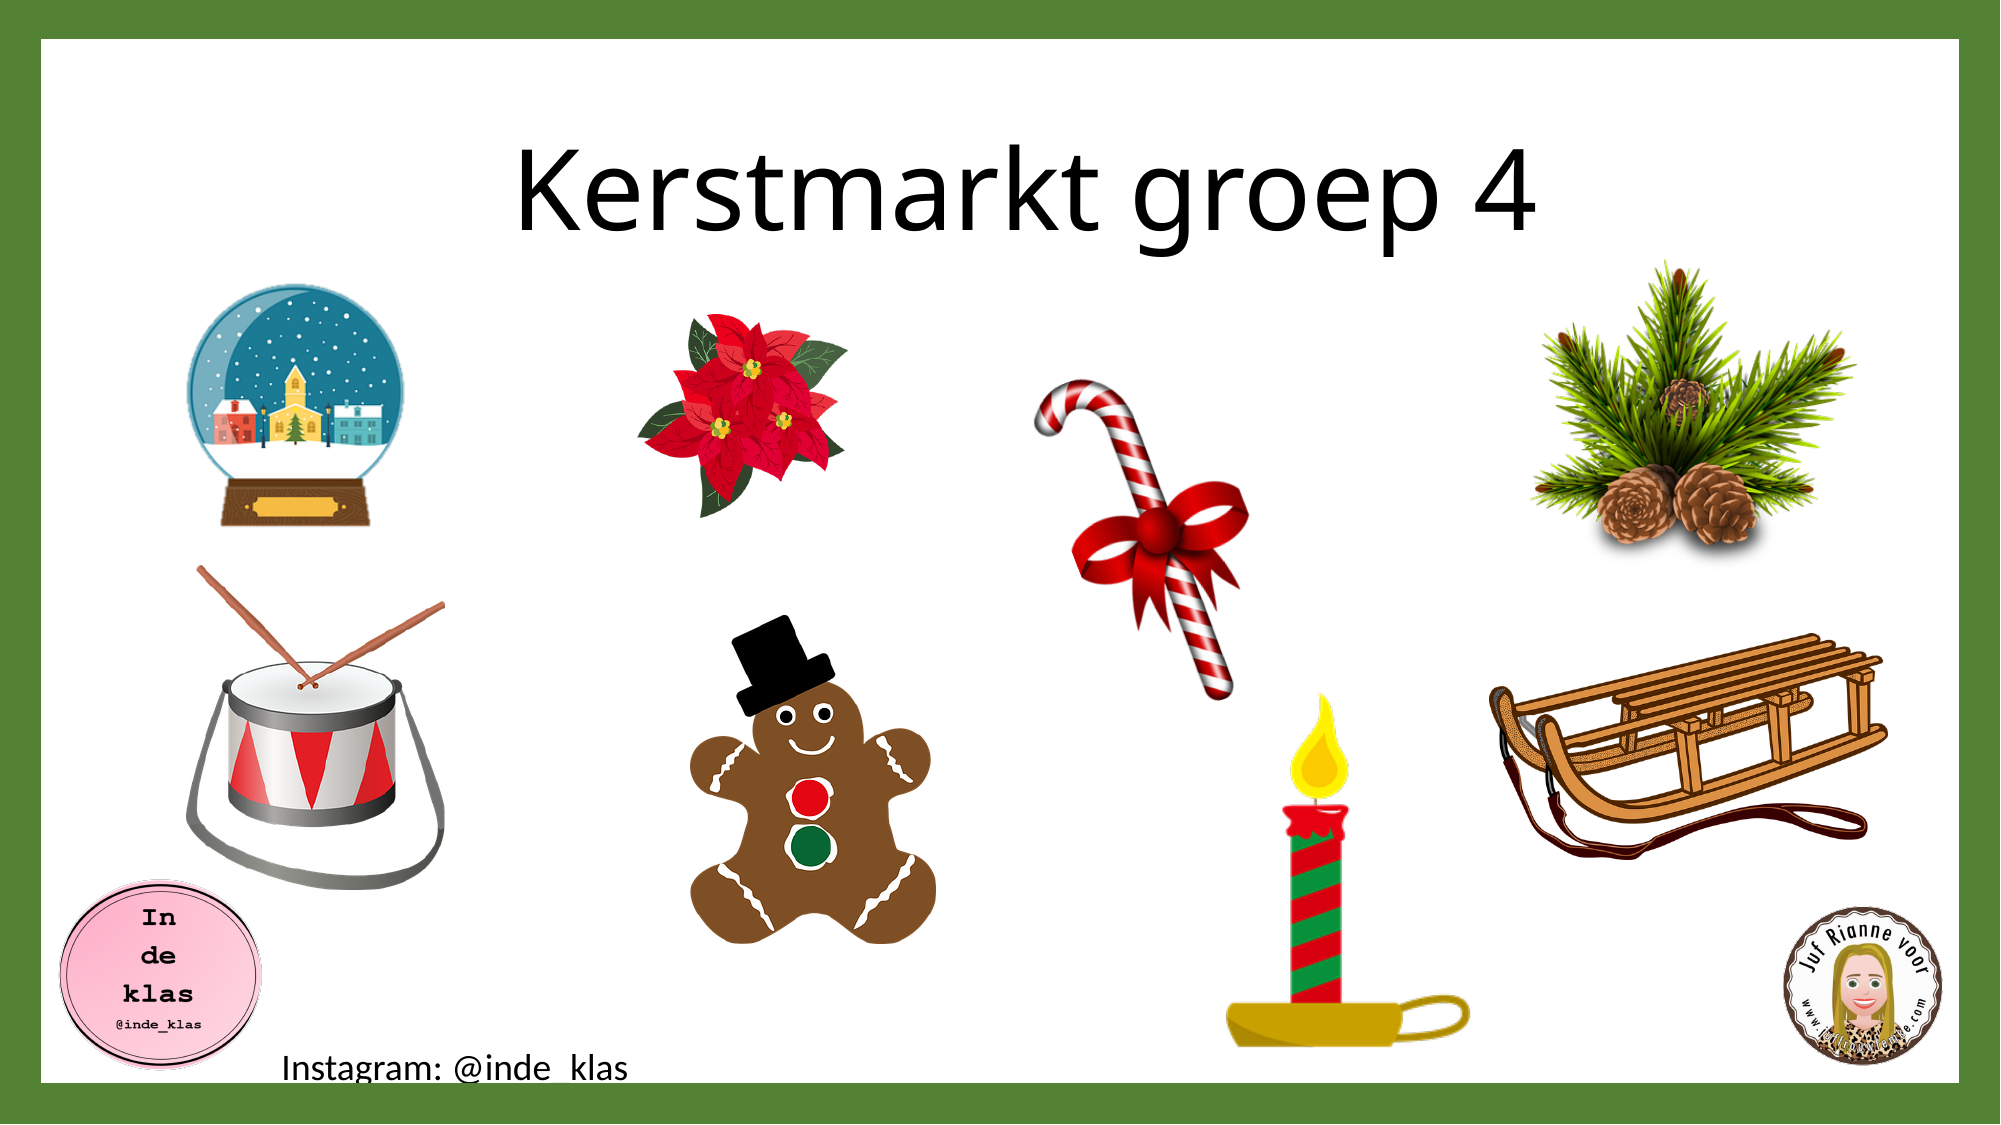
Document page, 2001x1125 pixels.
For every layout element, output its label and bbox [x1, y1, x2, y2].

picture [1507, 236, 1880, 593]
picture [637, 314, 849, 518]
picture [690, 615, 936, 945]
picture [1771, 895, 1960, 1075]
text_box [19, 17, 1981, 1105]
picture [1489, 633, 1888, 860]
picture [1017, 340, 1478, 1055]
picture [54, 217, 493, 1075]
